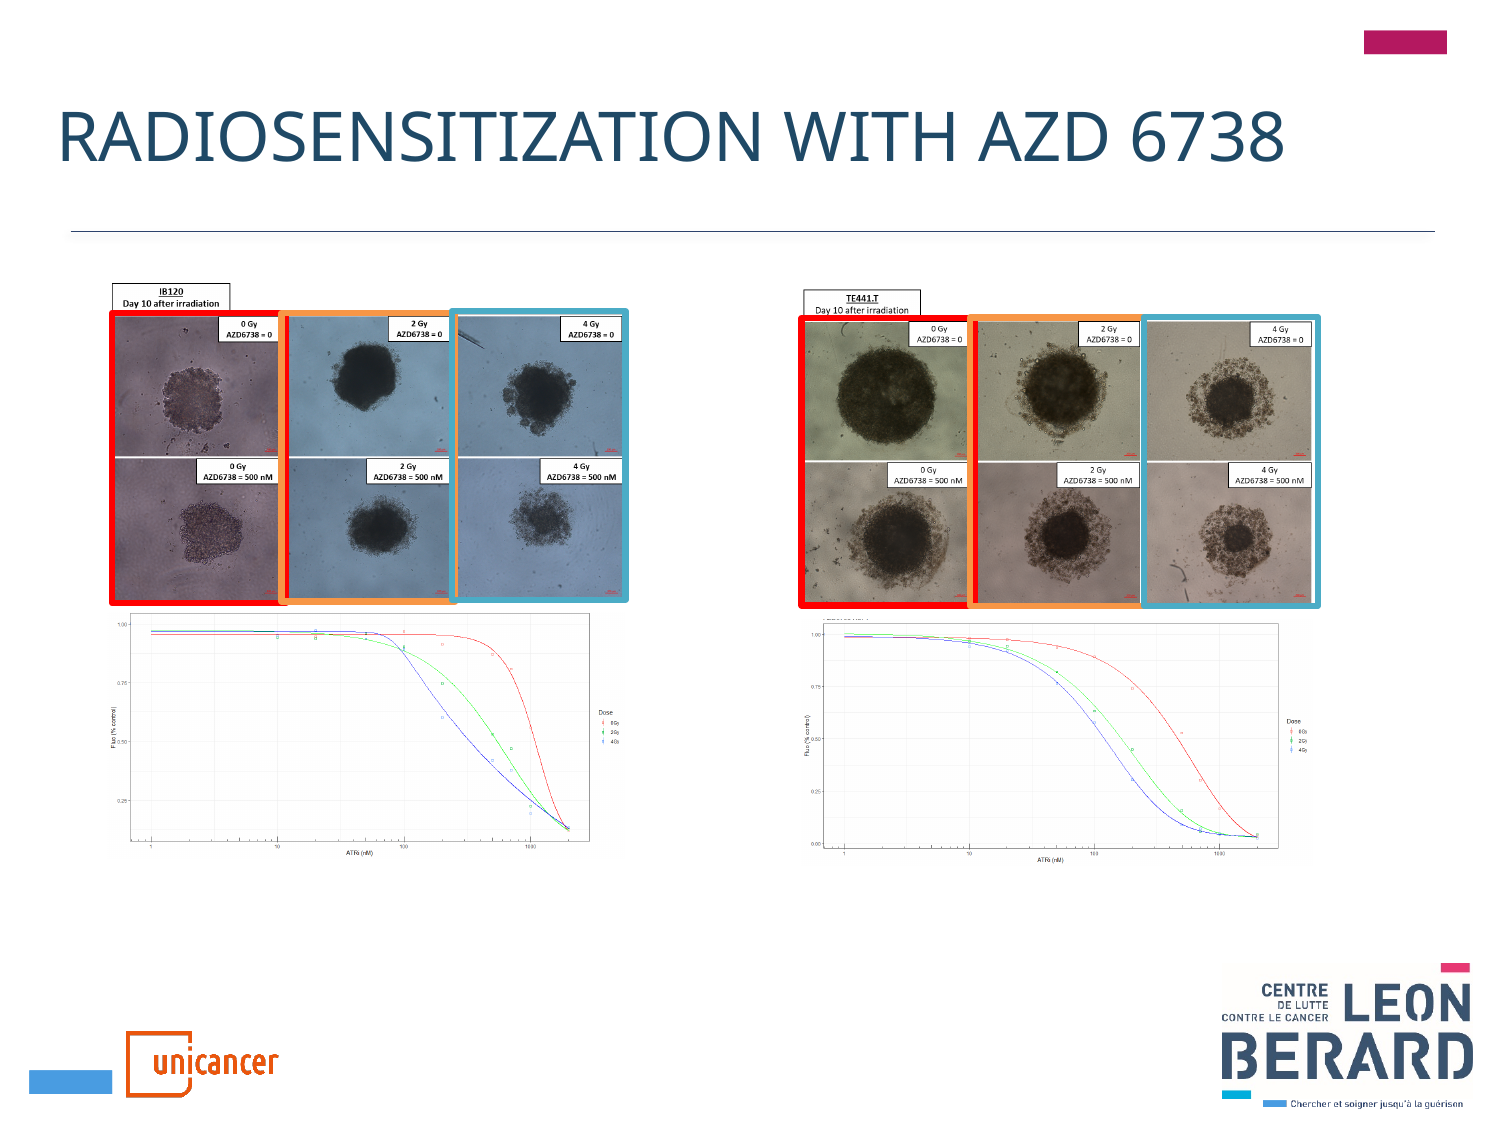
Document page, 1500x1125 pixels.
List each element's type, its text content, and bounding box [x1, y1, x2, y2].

picture [110, 281, 625, 602]
picture [801, 288, 1313, 606]
picture [106, 1011, 298, 1117]
picture [107, 612, 625, 860]
text_box [1315, 315, 1320, 608]
picture [1222, 963, 1473, 1109]
picture [801, 619, 1313, 866]
text_box Radiosensitization with AZD 6738 [53, 90, 1472, 188]
